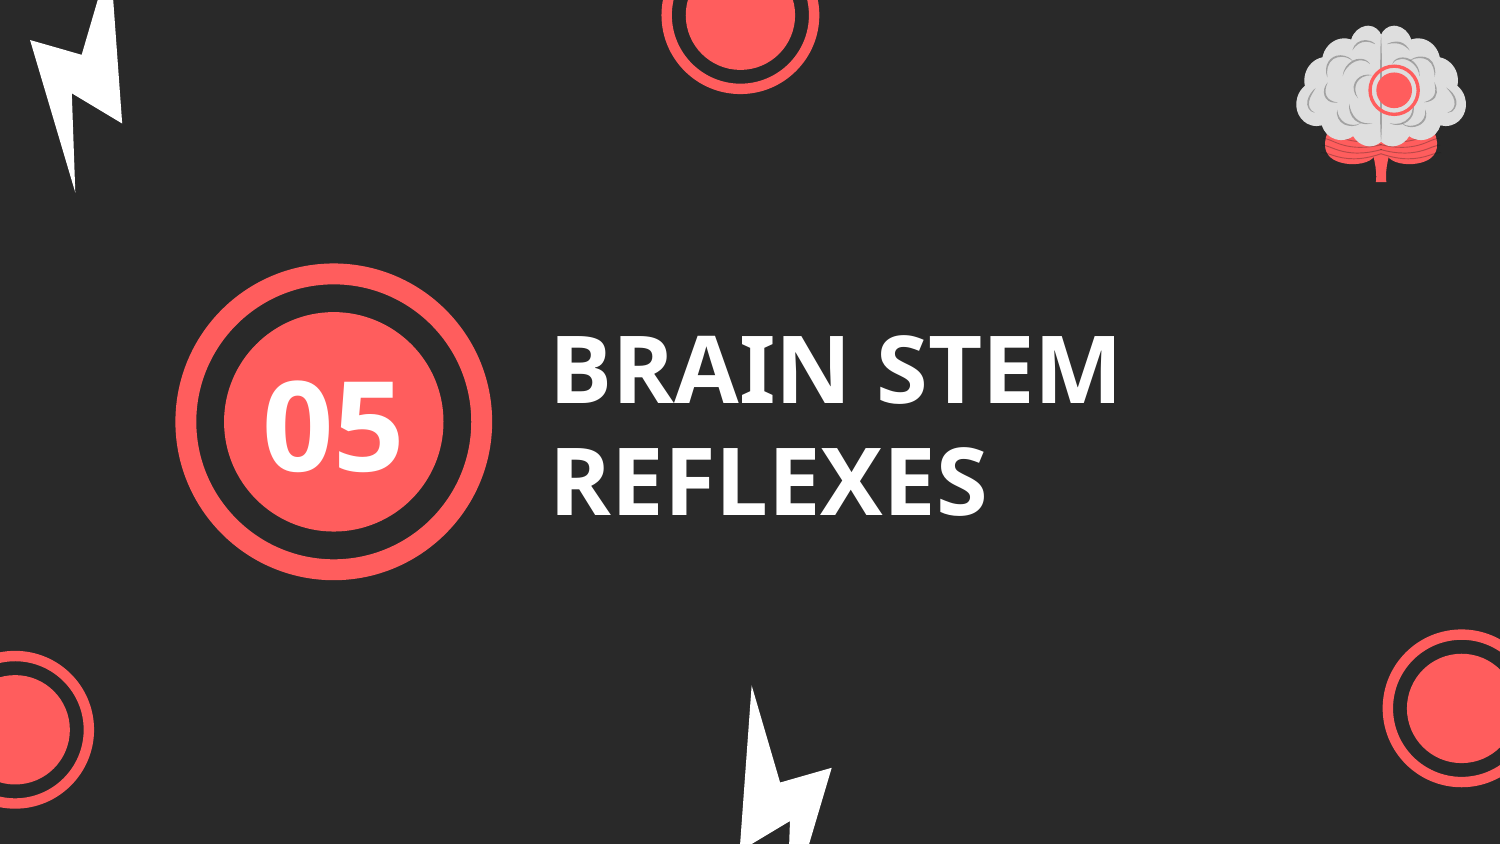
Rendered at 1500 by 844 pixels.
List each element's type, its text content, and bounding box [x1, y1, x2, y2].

title BRAIN STEM REFLEXES [534, 276, 1430, 568]
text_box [175, 263, 493, 581]
